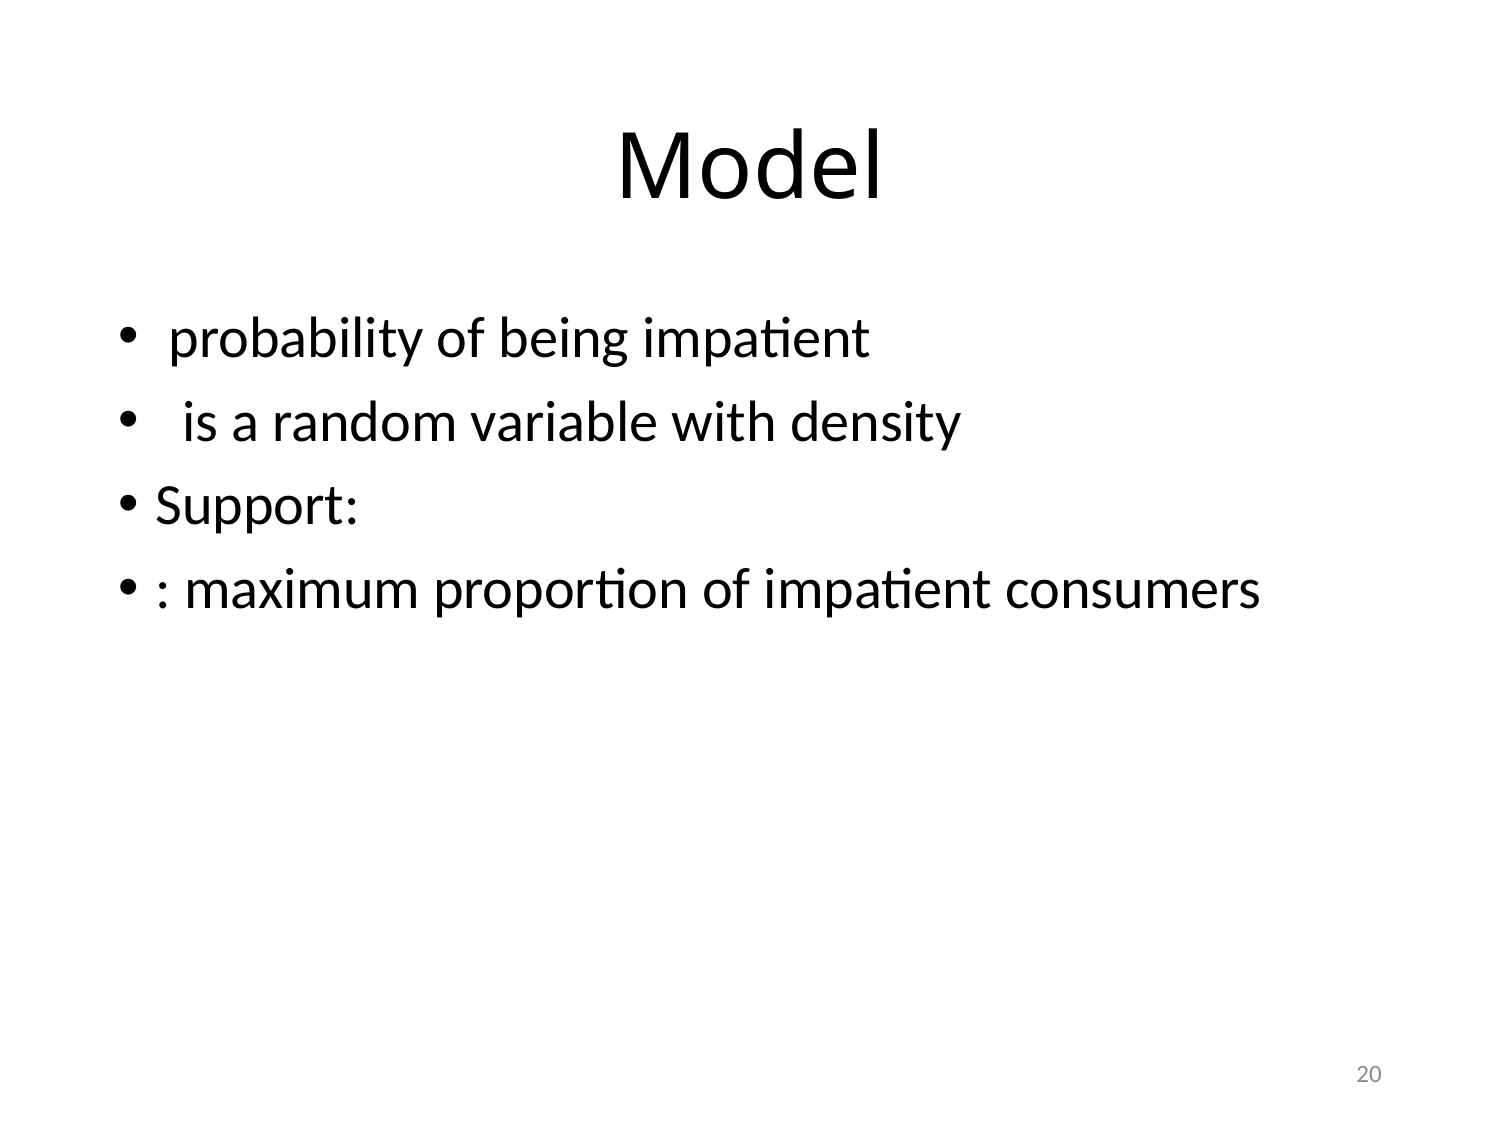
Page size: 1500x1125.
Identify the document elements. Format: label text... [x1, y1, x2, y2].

slide_number 20 [1059, 1042, 1397, 1103]
title Model [103, 59, 1397, 278]
